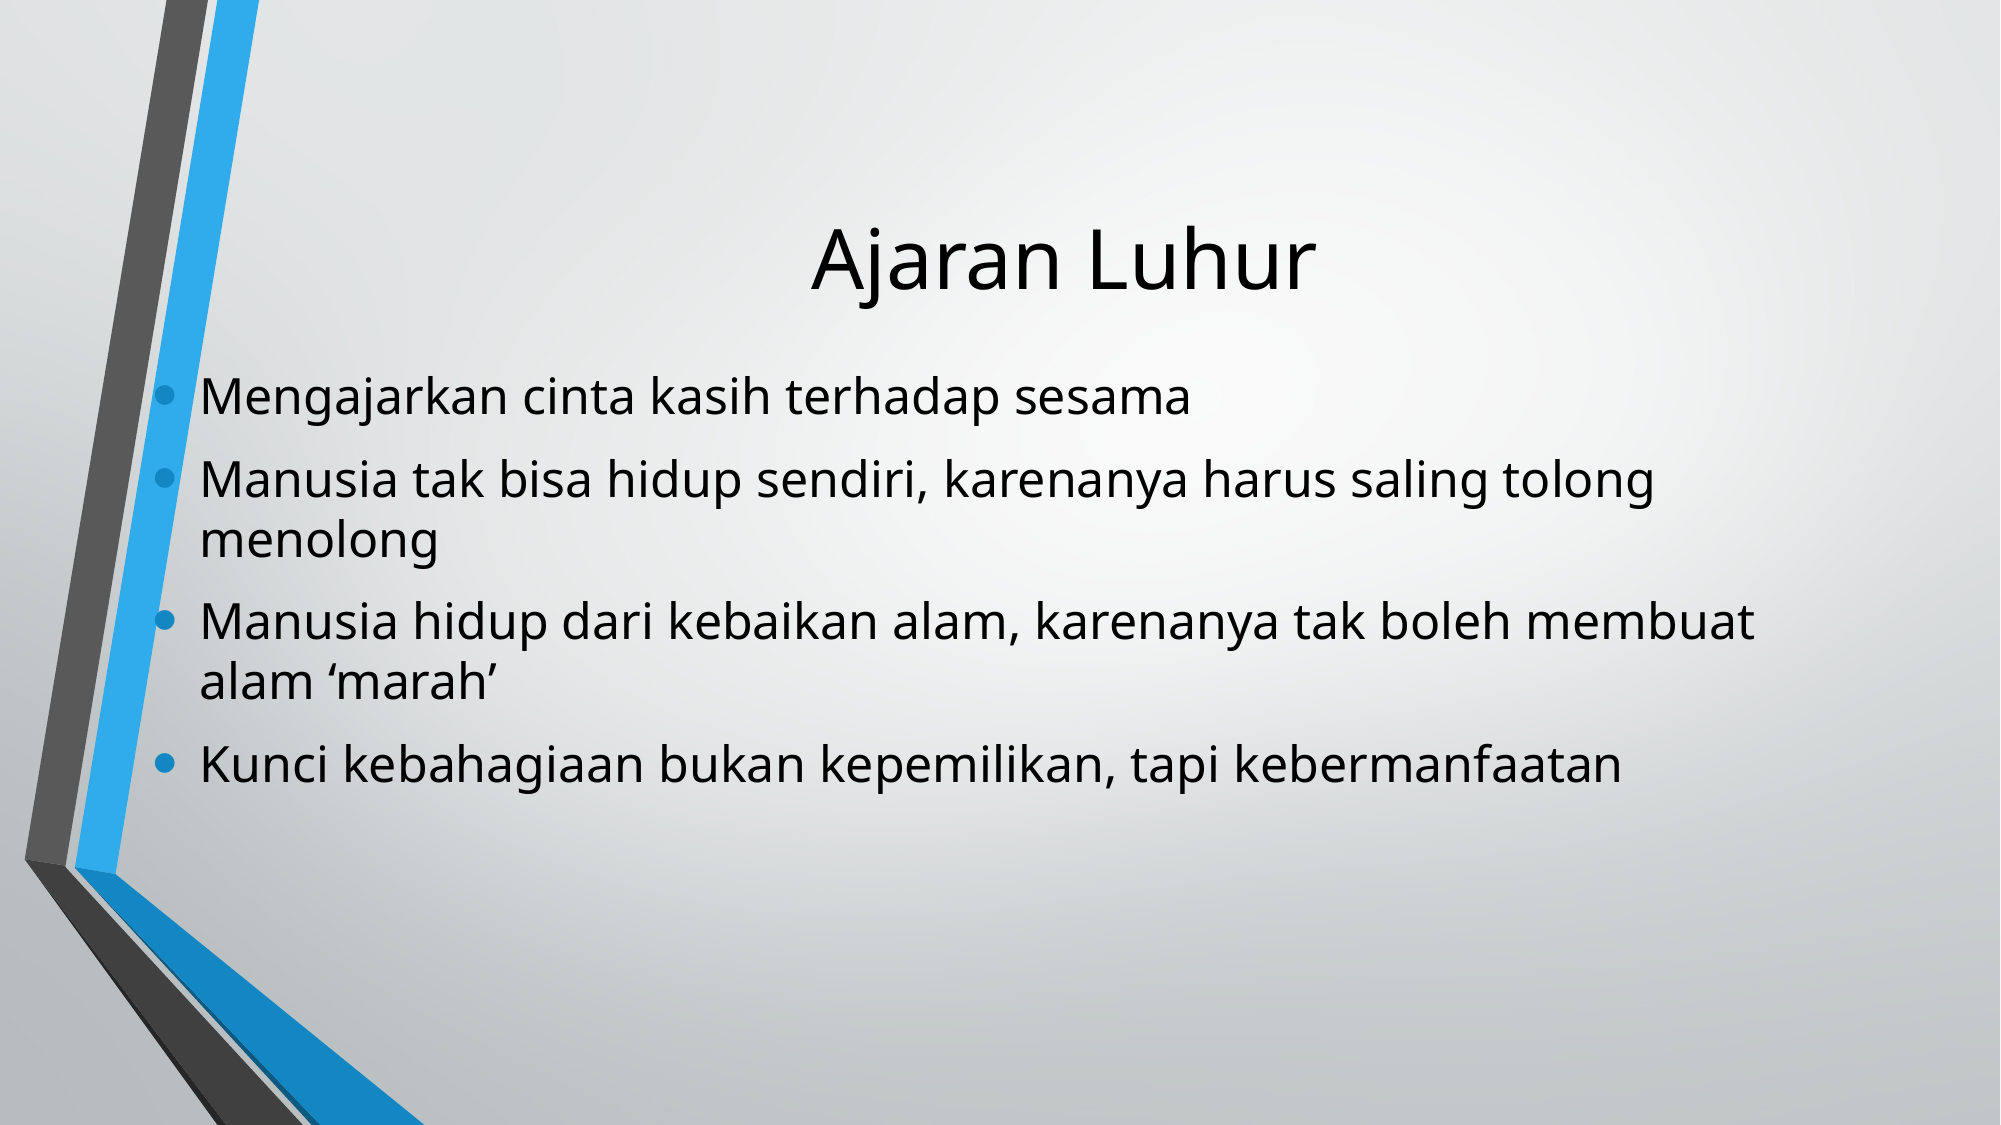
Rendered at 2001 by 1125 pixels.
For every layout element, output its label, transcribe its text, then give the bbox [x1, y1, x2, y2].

list Mengajarkan cinta kasih terhadap sesama Manusia tak bisa hidup sendiri, karenanya harus saling tolong menolong Manusia hidup dari kebaikan alam, karenanya tak boleh membuat alam ‘marah’ Kunci kebahagiaan bukan kepemilikan, tapi kebermanfaatan [137, 304, 1863, 1018]
title Ajaran Luhur [243, 112, 1887, 400]
